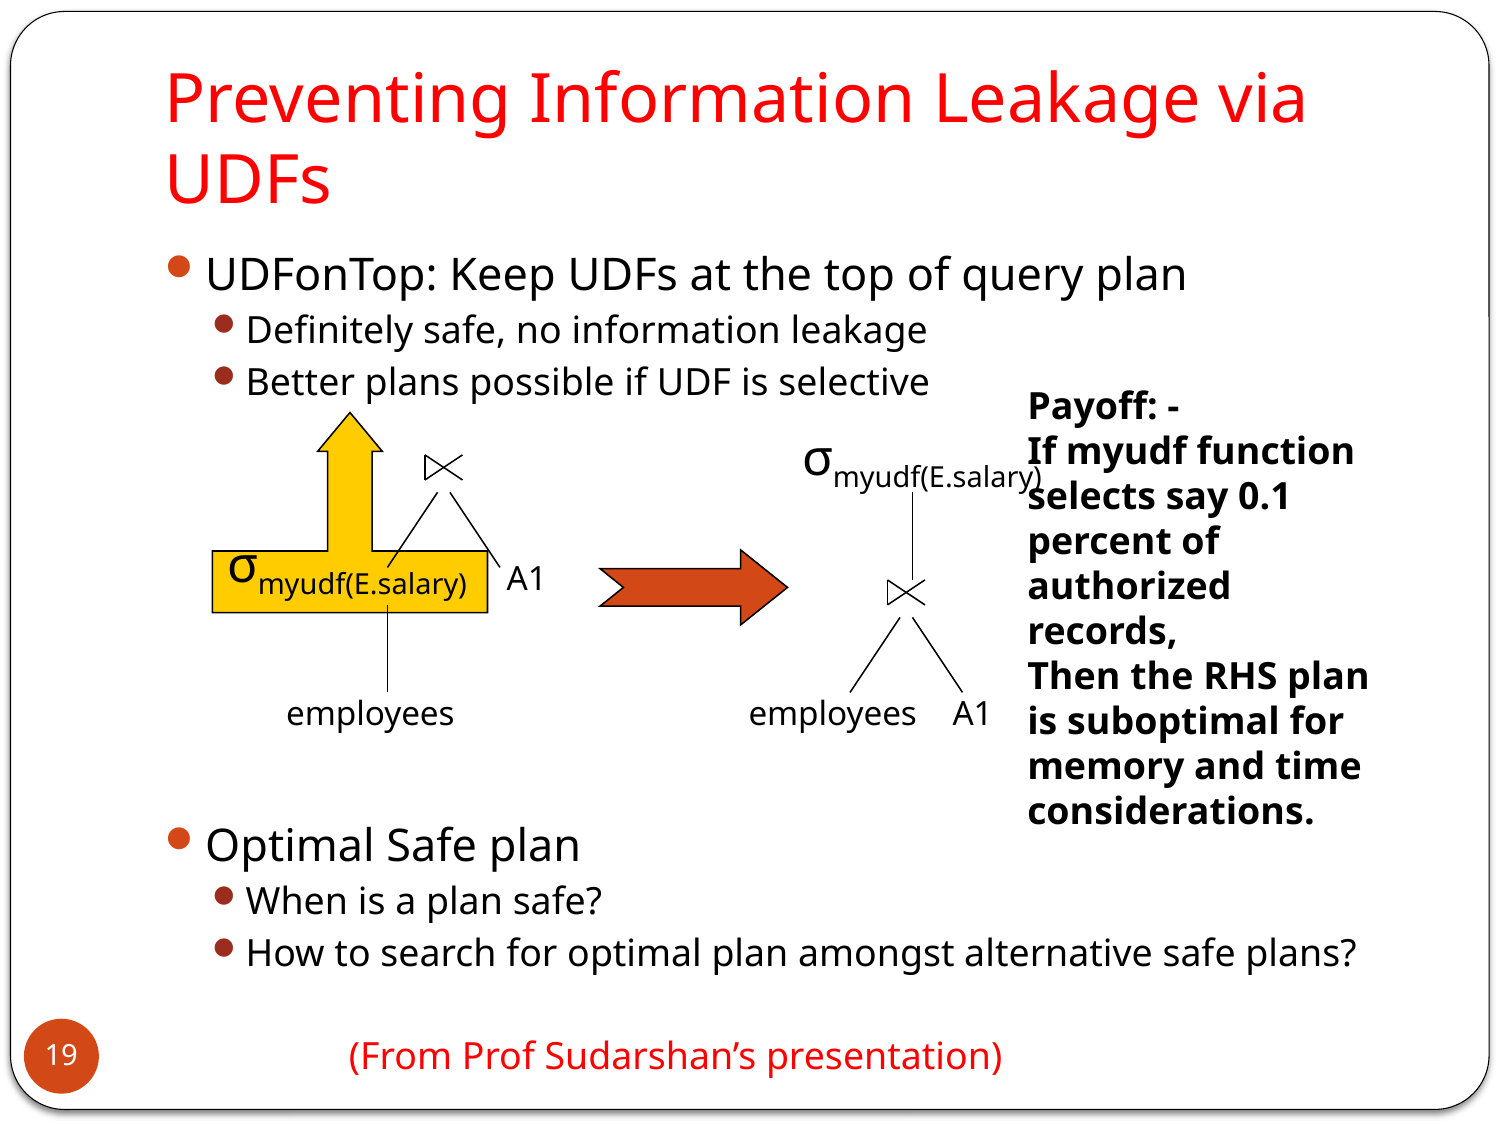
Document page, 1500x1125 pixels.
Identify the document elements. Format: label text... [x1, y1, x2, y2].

text_box (From Prof Sudarshan’s presentation) [334, 1024, 1018, 1085]
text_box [599, 417, 1070, 740]
title Preventing Information Leakage via UDFs [150, 45, 1425, 233]
slide_number 19 [23, 1018, 99, 1094]
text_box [199, 454, 563, 740]
list UDFonTop: Keep UDFs at the top of query plan Definitely safe, no information leakage Better plans possible if UDF is selective Optimal Safe plan When is a plan safe? How to search for optimal plan amongst alternative safe plans? [150, 237, 1425, 988]
text_box [317, 412, 383, 453]
text_box Payoff: - If myudf function selects say 0.1 percent of authorized records, Then the RHS plan is suboptimal for memory and time considerations. [1012, 374, 1400, 840]
